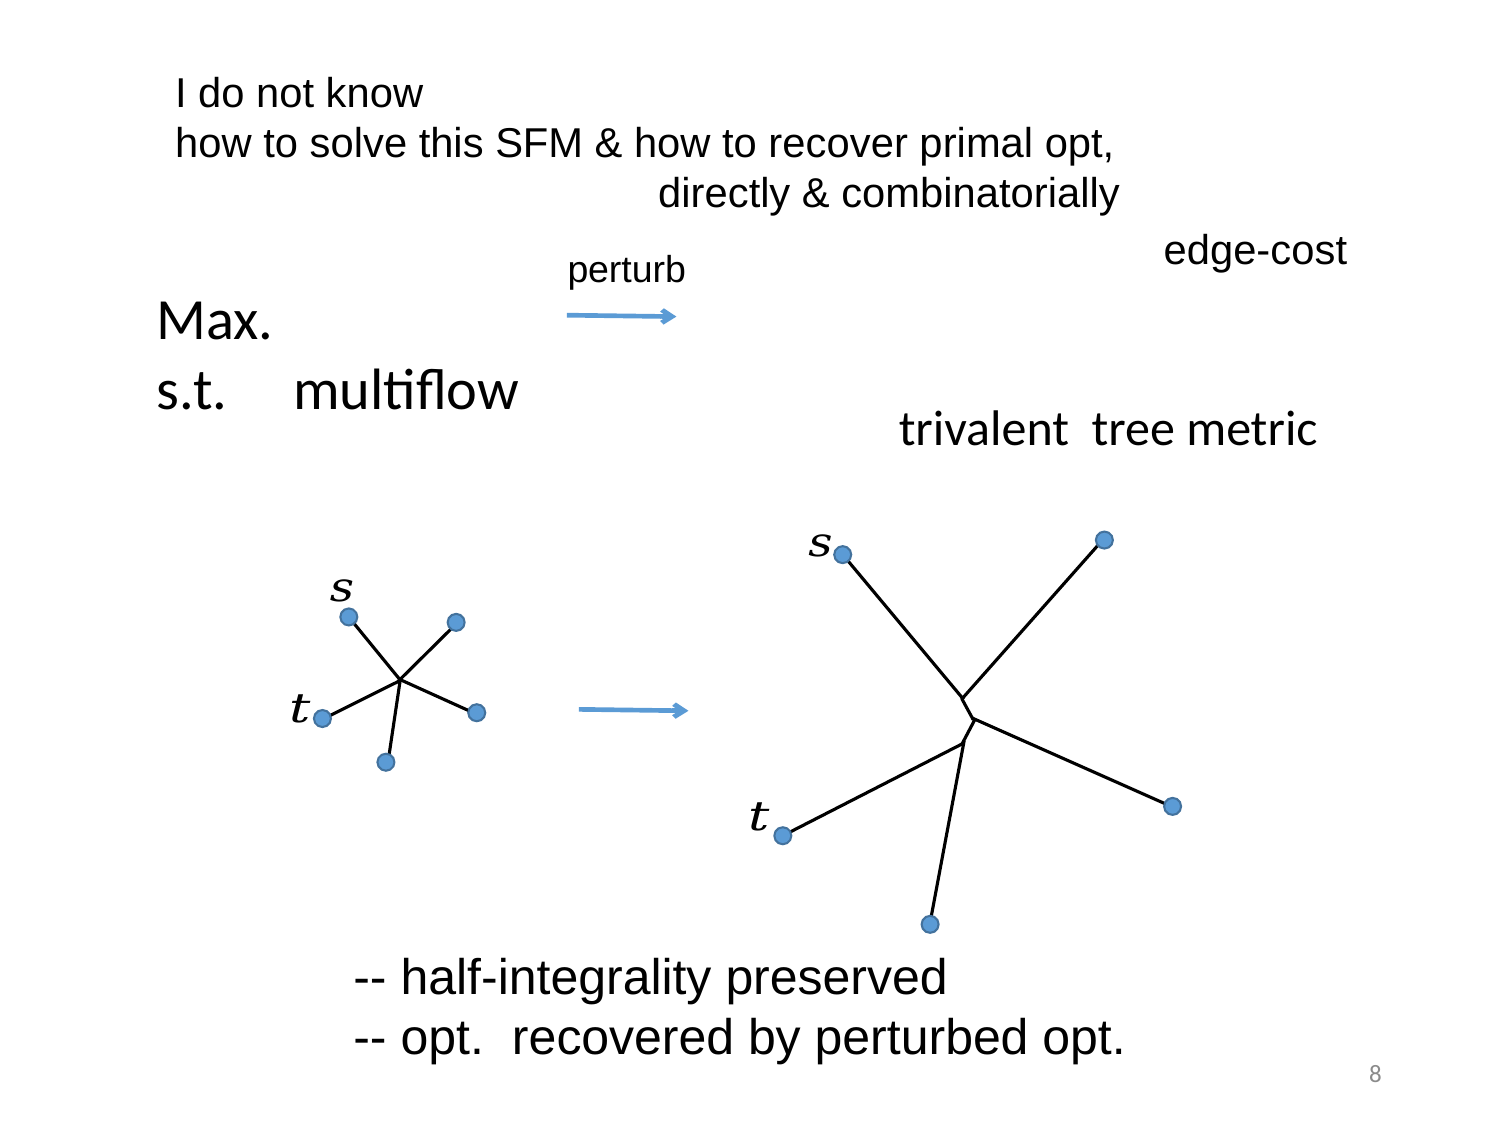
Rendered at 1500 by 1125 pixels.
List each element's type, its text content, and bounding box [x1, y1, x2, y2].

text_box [289, 521, 1182, 1073]
slide_number 8 [1059, 1042, 1397, 1103]
text_box perturb [552, 237, 701, 298]
text_box edge-cost [1148, 215, 1363, 280]
text_box I do not know how to solve this SFM & how to recover primal opt, directly & combinatorially [160, 58, 1142, 224]
